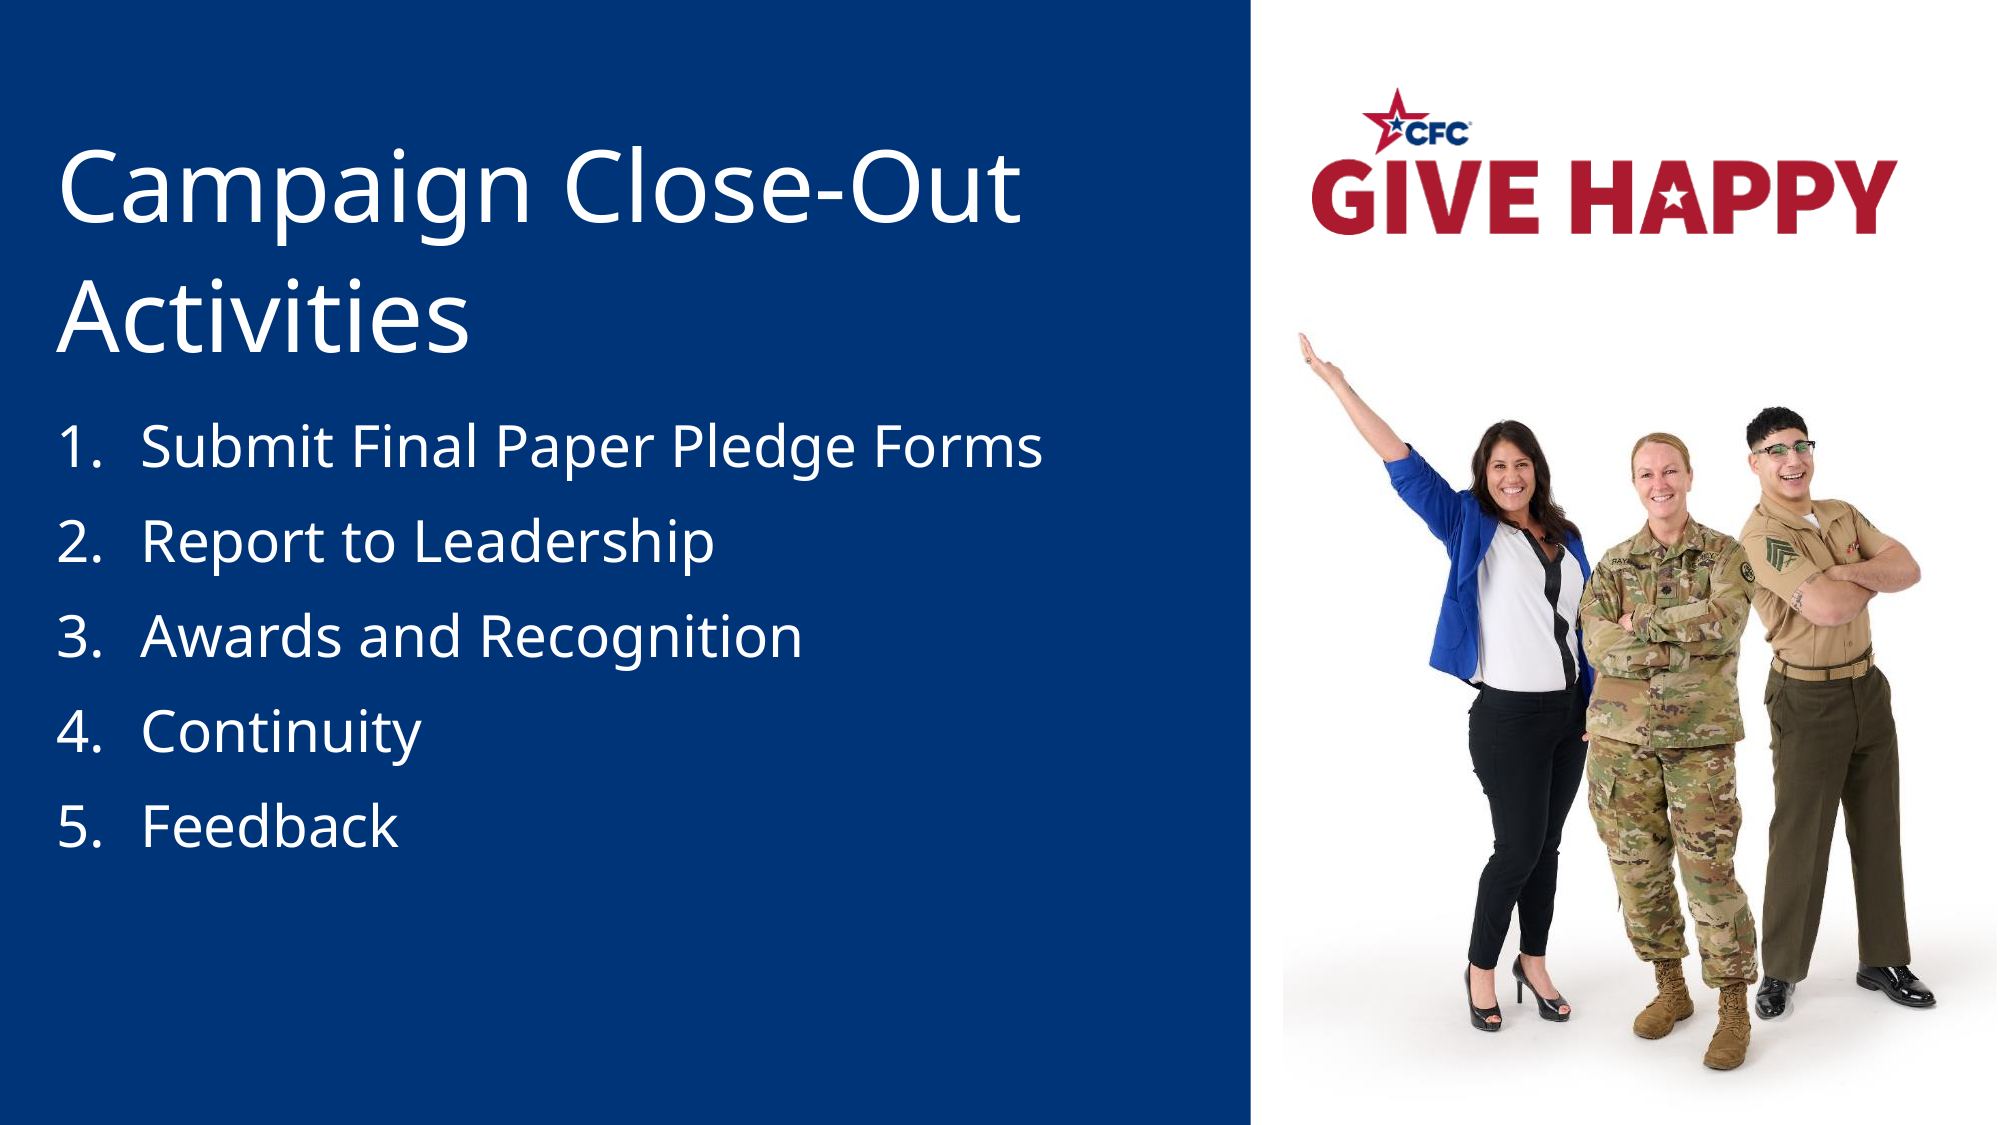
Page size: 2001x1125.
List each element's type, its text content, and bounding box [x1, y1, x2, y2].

text_box Submit Final Paper Pledge Forms Report to Leadership Awards and Recognition Continuity Feedback [41, 401, 1189, 867]
title Campaign Close-Out Activities [41, 144, 1218, 341]
picture [1312, 87, 1898, 235]
picture [1283, 255, 1997, 1118]
